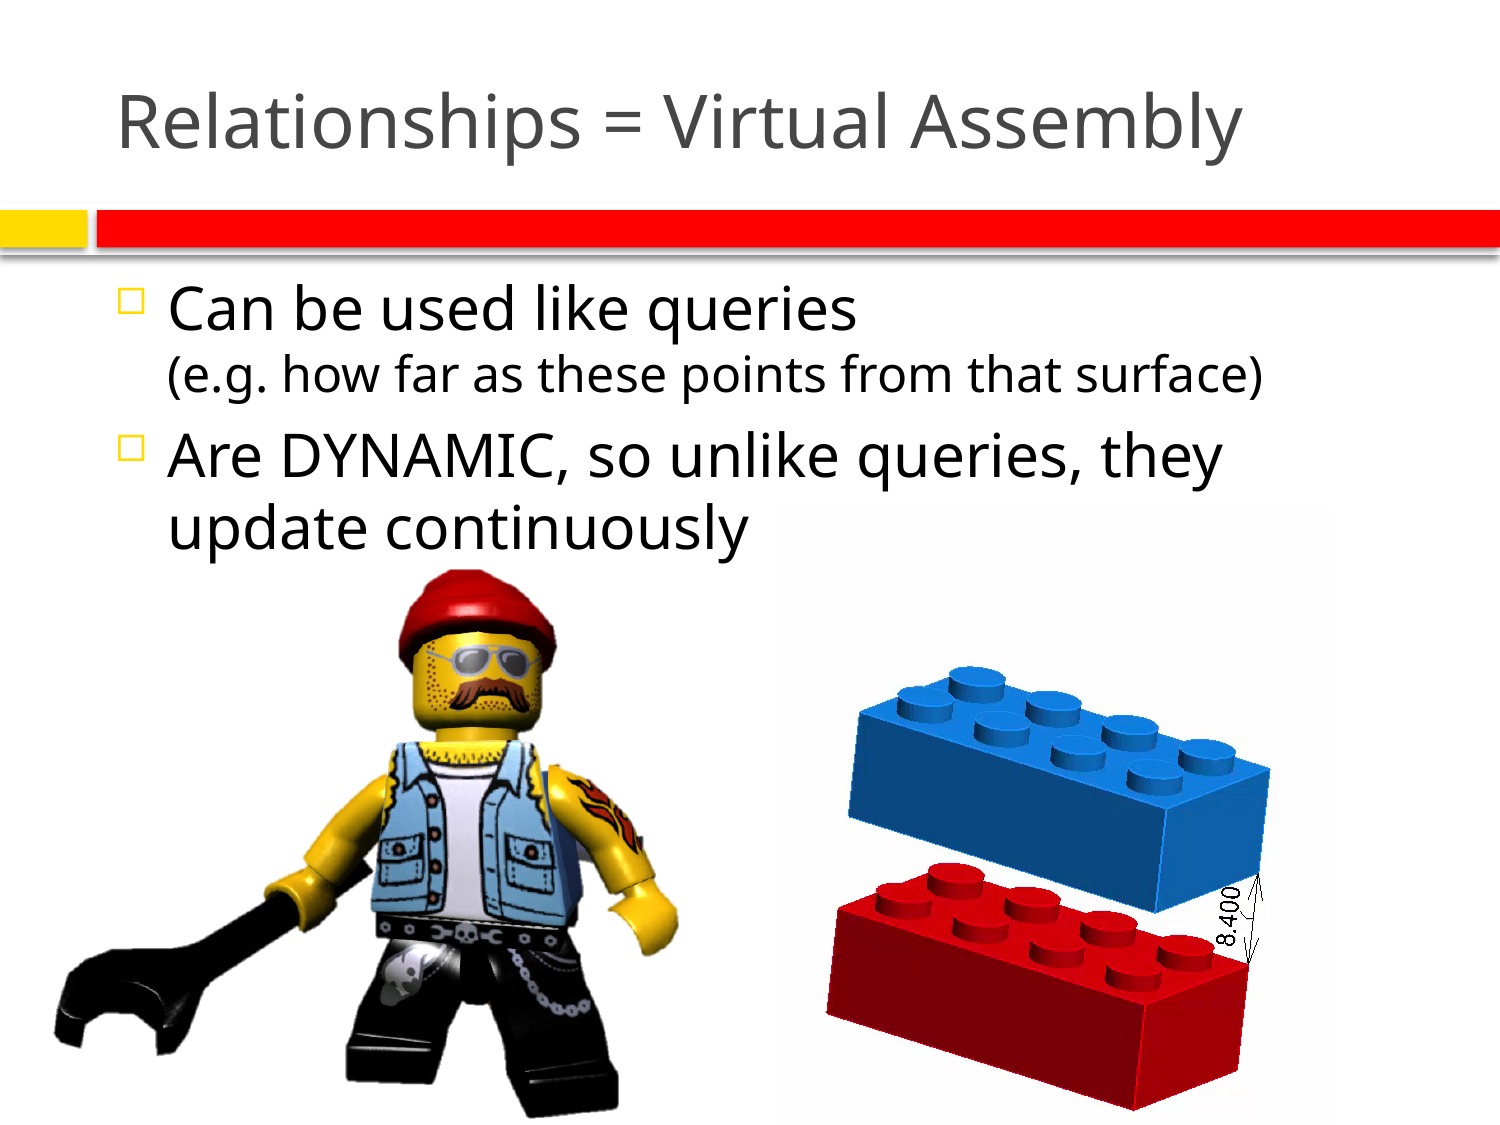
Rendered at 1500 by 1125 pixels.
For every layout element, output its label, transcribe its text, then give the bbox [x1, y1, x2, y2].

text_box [774, 506, 1334, 1125]
title Relationships = Virtual Assembly [100, 37, 1438, 200]
list Can be used like queries (e.g. how far as these points from that surface) Are DYNAMIC, so unlike queries, they update continuously [100, 262, 1438, 1000]
picture [24, 554, 710, 1125]
